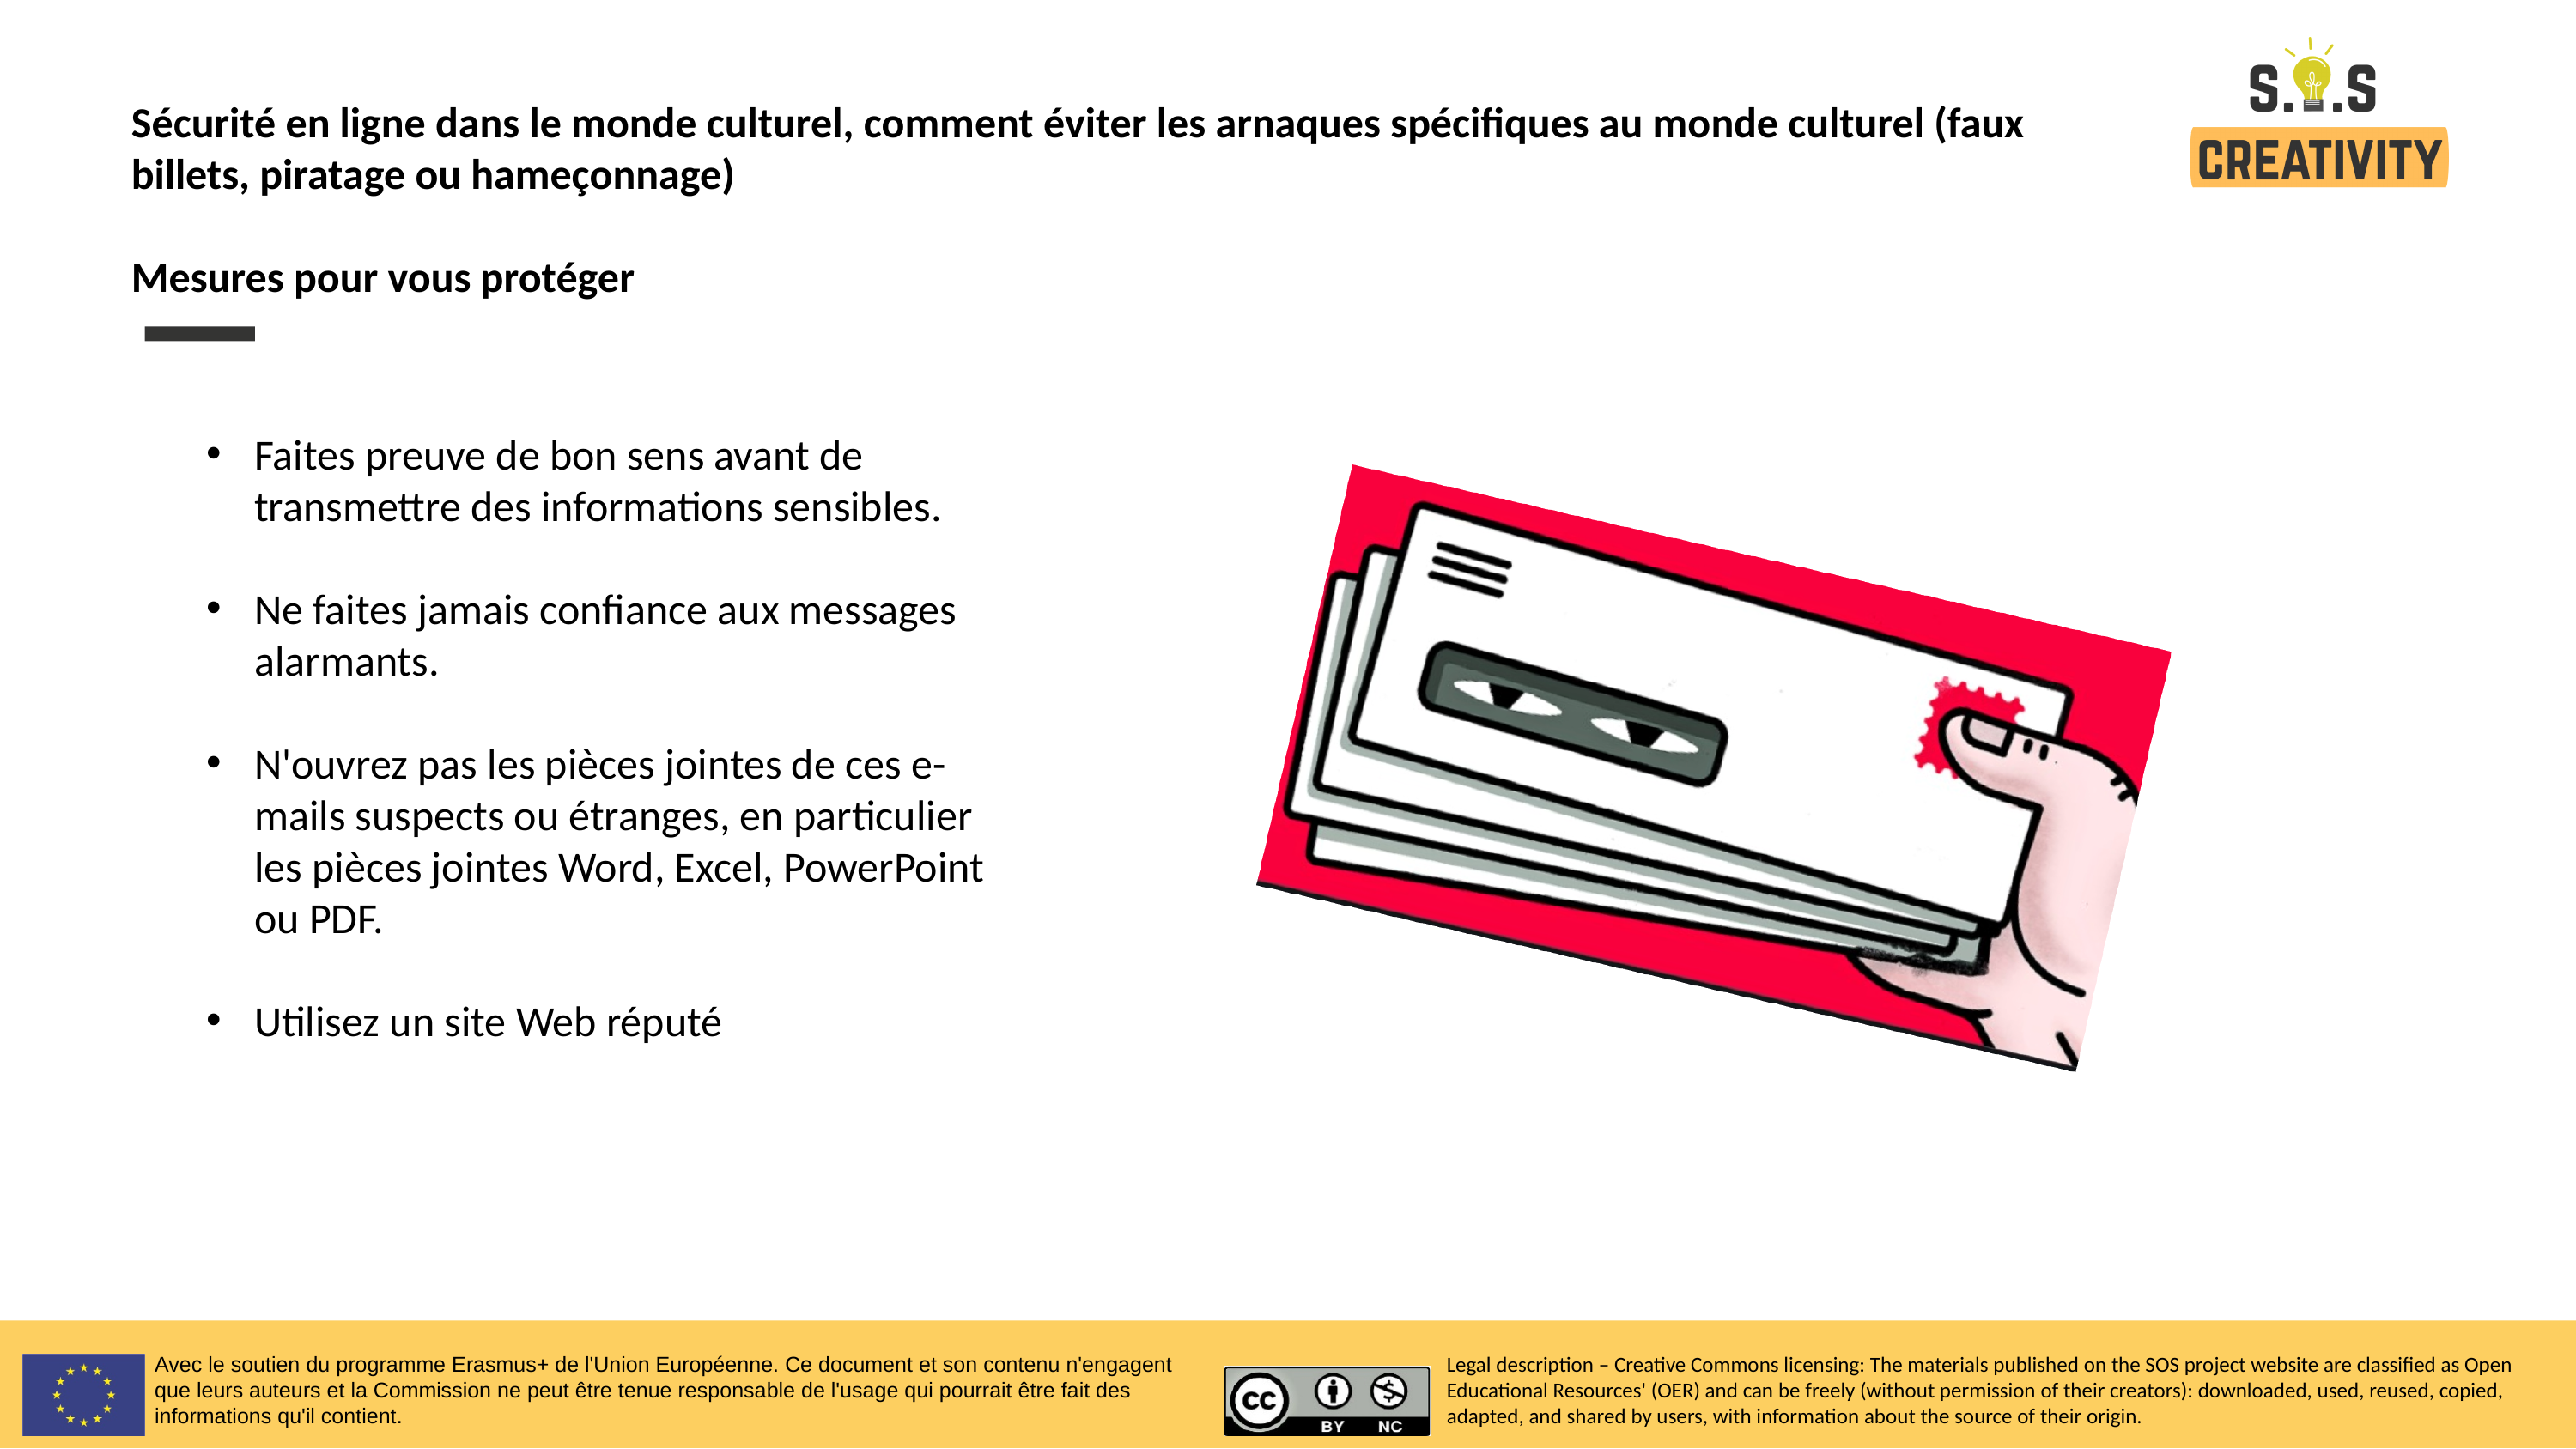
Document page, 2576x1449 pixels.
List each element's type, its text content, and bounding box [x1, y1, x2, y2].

text_box Legal description – Creative Commons licensing: The materials published on the SOS project website are classified as Open Educational Resources' (OER) and can be freely (without permission of their creators): downloaded, used, reused, copied, adapted, and shared by users, with information about the source of their origin. [1434, 1344, 2576, 1434]
picture [1257, 465, 2171, 1071]
picture [22, 1354, 145, 1436]
picture [2189, 37, 2449, 188]
text_box Sécurité en ligne dans le monde culturel, comment éviter les arnaques spécifiques au monde culturel (faux billets, piratage ou hameçonnage) Mesures pour vous protéger [131, 93, 2145, 301]
text_box Faites preuve de bon sens avant de transmettre des informations sensibles. Ne faites jamais confiance aux messages alarmants. N'ouvrez pas les pièces jointes de ces e-mails suspects ou étranges, en particulier les pièces jointes Word, Excel, PowerPoint ou PDF. Utilisez un site Web réputé [192, 420, 1030, 1052]
text_box Avec le soutien du programme Erasmus+ de l'Union Européenne. Ce document et son contenu n'engagent que leurs auteurs et la Commission ne peut être tenue responsable de l'usage qui pourrait être fait des informations qu'il contient. [142, 1344, 1225, 1434]
picture [1224, 1365, 1431, 1436]
